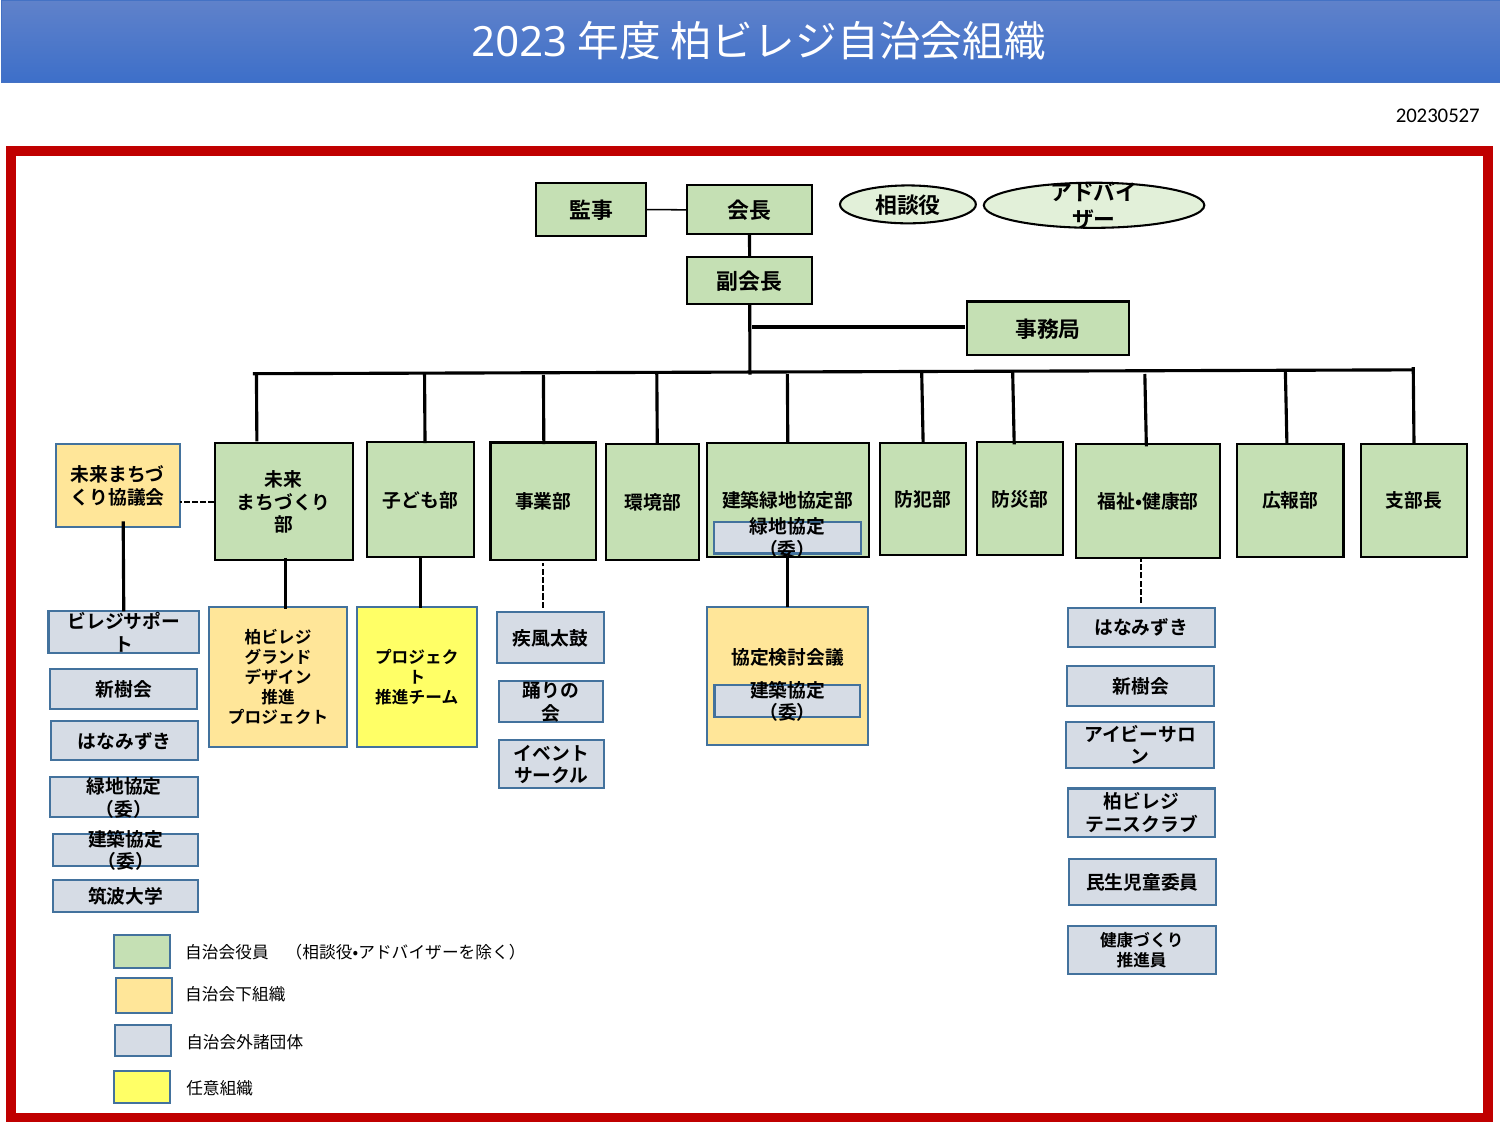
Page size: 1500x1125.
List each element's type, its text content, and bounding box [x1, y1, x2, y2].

text_box 健康づくり 推進員 [1067, 925, 1217, 975]
text_box 自治会役員 （相談役・アドバイザーを除く） [170, 934, 592, 969]
text_box 20230527 [1355, 94, 1495, 185]
text_box [113, 1070, 171, 1104]
text_box 建築協定（委） [713, 684, 861, 718]
text_box はなみずき [50, 720, 199, 761]
text_box 任意組織 [171, 1070, 298, 1105]
text_box 柏ビレジ グランド デザイン 推進 プロジェクト [208, 606, 348, 748]
text_box [114, 1024, 171, 1057]
text_box 建築協定（委） [52, 833, 199, 867]
text_box 新樹会 [1066, 665, 1215, 707]
text_box [10, 150, 1489, 1119]
text_box [113, 934, 170, 969]
text_box 緑地協定（委） [713, 521, 862, 555]
text_box [1, 0, 1500, 83]
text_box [253, 369, 1413, 374]
text_box プロジェクト 推進チーム [356, 606, 478, 748]
text_box 協定検討会議 [706, 606, 869, 746]
text_box [115, 977, 173, 1014]
text_box 防犯部 [879, 442, 967, 556]
text_box 筑波大学 [52, 879, 199, 913]
text_box 自治会外諸団体 [171, 1024, 458, 1060]
text_box はなみずき [1067, 607, 1216, 648]
text_box 事務局 [966, 300, 1130, 356]
text_box 新樹会 [49, 668, 198, 710]
text_box 未来まちづくり協議会 [55, 443, 181, 528]
text_box 民生児童委員 [1068, 858, 1217, 906]
text_box ビレジサポート [47, 610, 200, 654]
text_box 緑地協定（委） [49, 776, 199, 818]
text_box 2023年度 柏ビレジ自治会組織 [456, 7, 1061, 72]
text_box 自治会下組織 [170, 976, 457, 1011]
text_box 支部長 [1360, 443, 1468, 558]
text_box アドバイザー [982, 181, 1206, 229]
